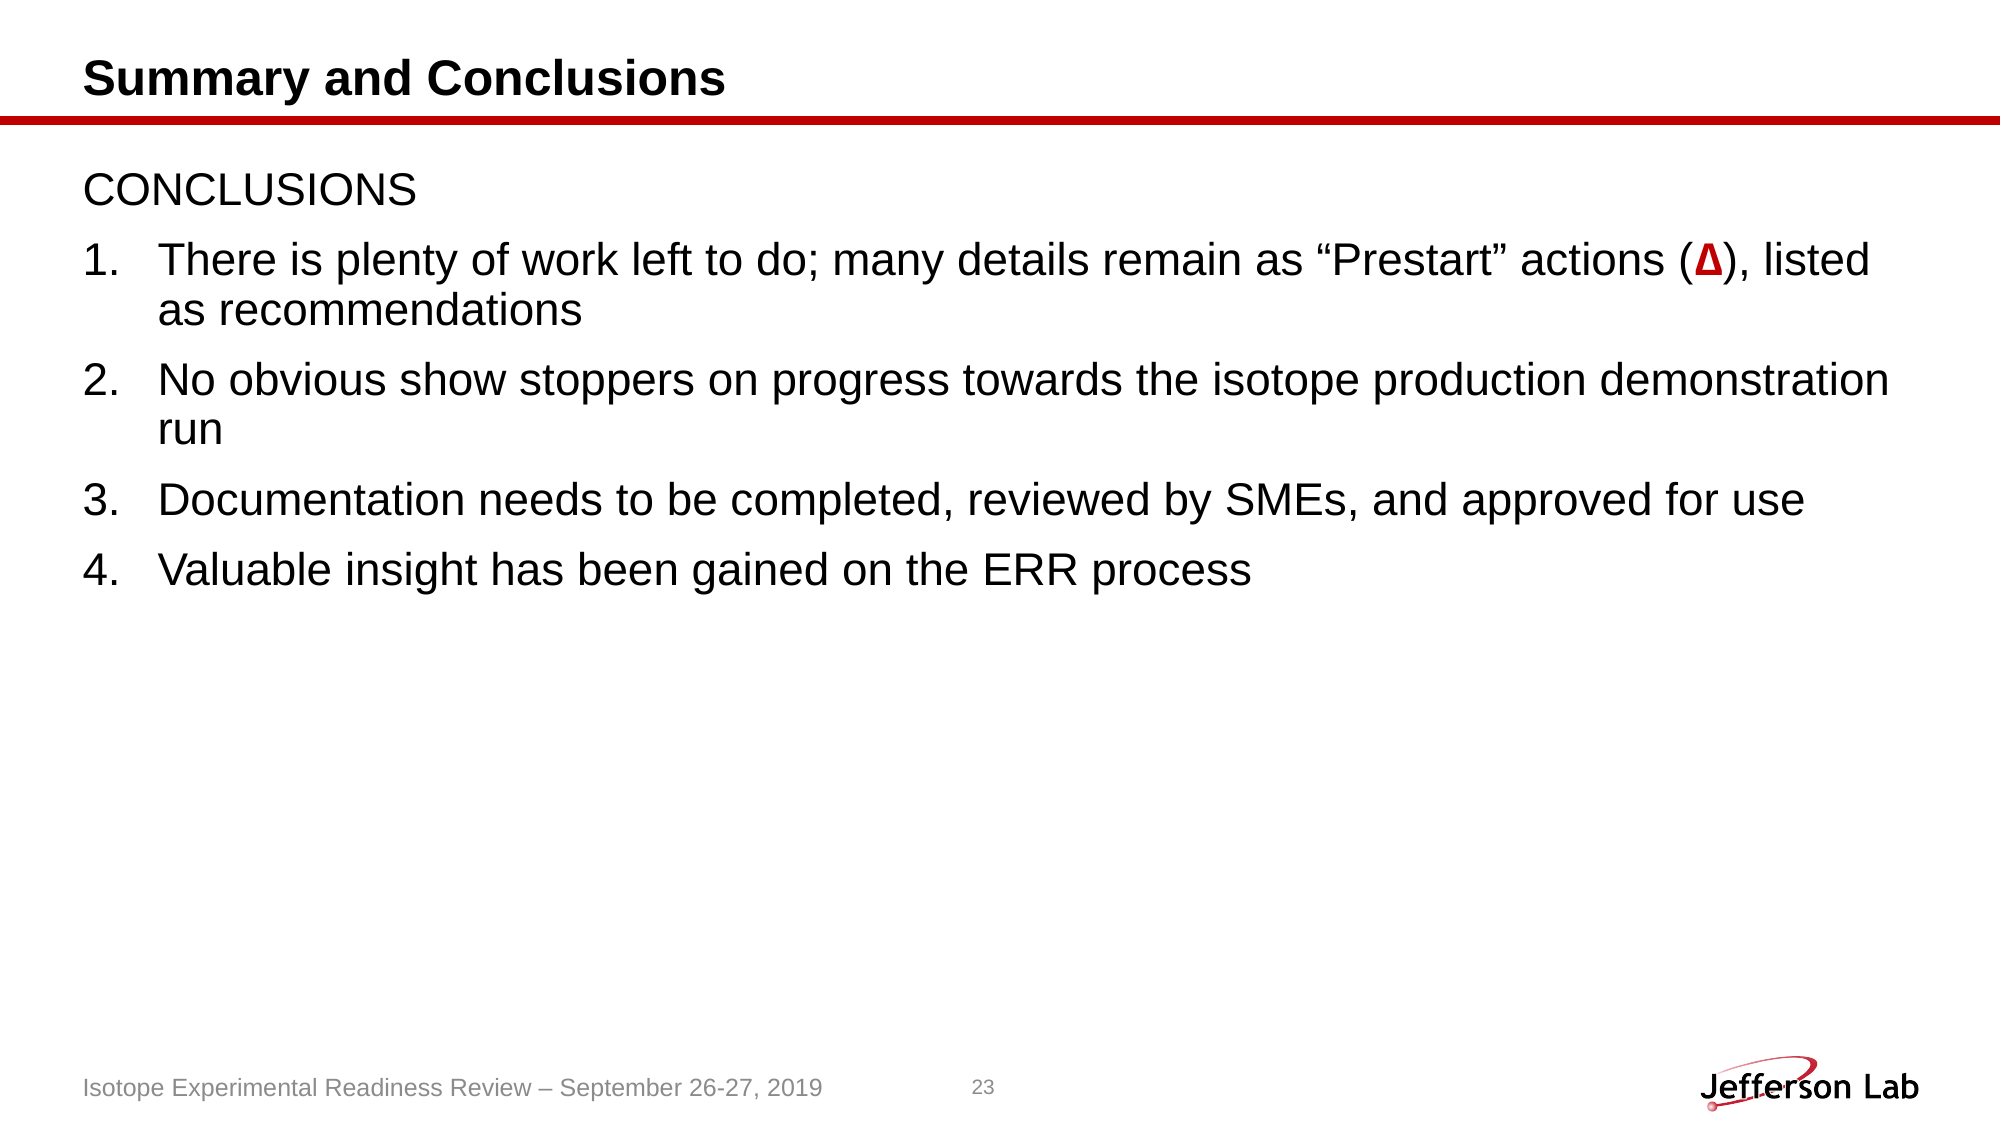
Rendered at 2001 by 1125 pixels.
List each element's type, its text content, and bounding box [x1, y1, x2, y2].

picture [1698, 1047, 1933, 1124]
slide_number 23 [924, 1060, 1042, 1111]
footer Isotope Experimental Readiness Review – September 26-27, 2019 [67, 1060, 925, 1112]
title Summary and Conclusions [67, 39, 1919, 120]
list CONCLUSIONS There is plenty of work left to do; many details remain as “Prestart” actions (∆), listed as recommendations No obvious show stoppers on progress towards the isotope production demonstration run Documentation needs to be completed, reviewed by SMEs, and approved for use Valuable insight has been gained on the ERR process [67, 158, 1919, 1042]
